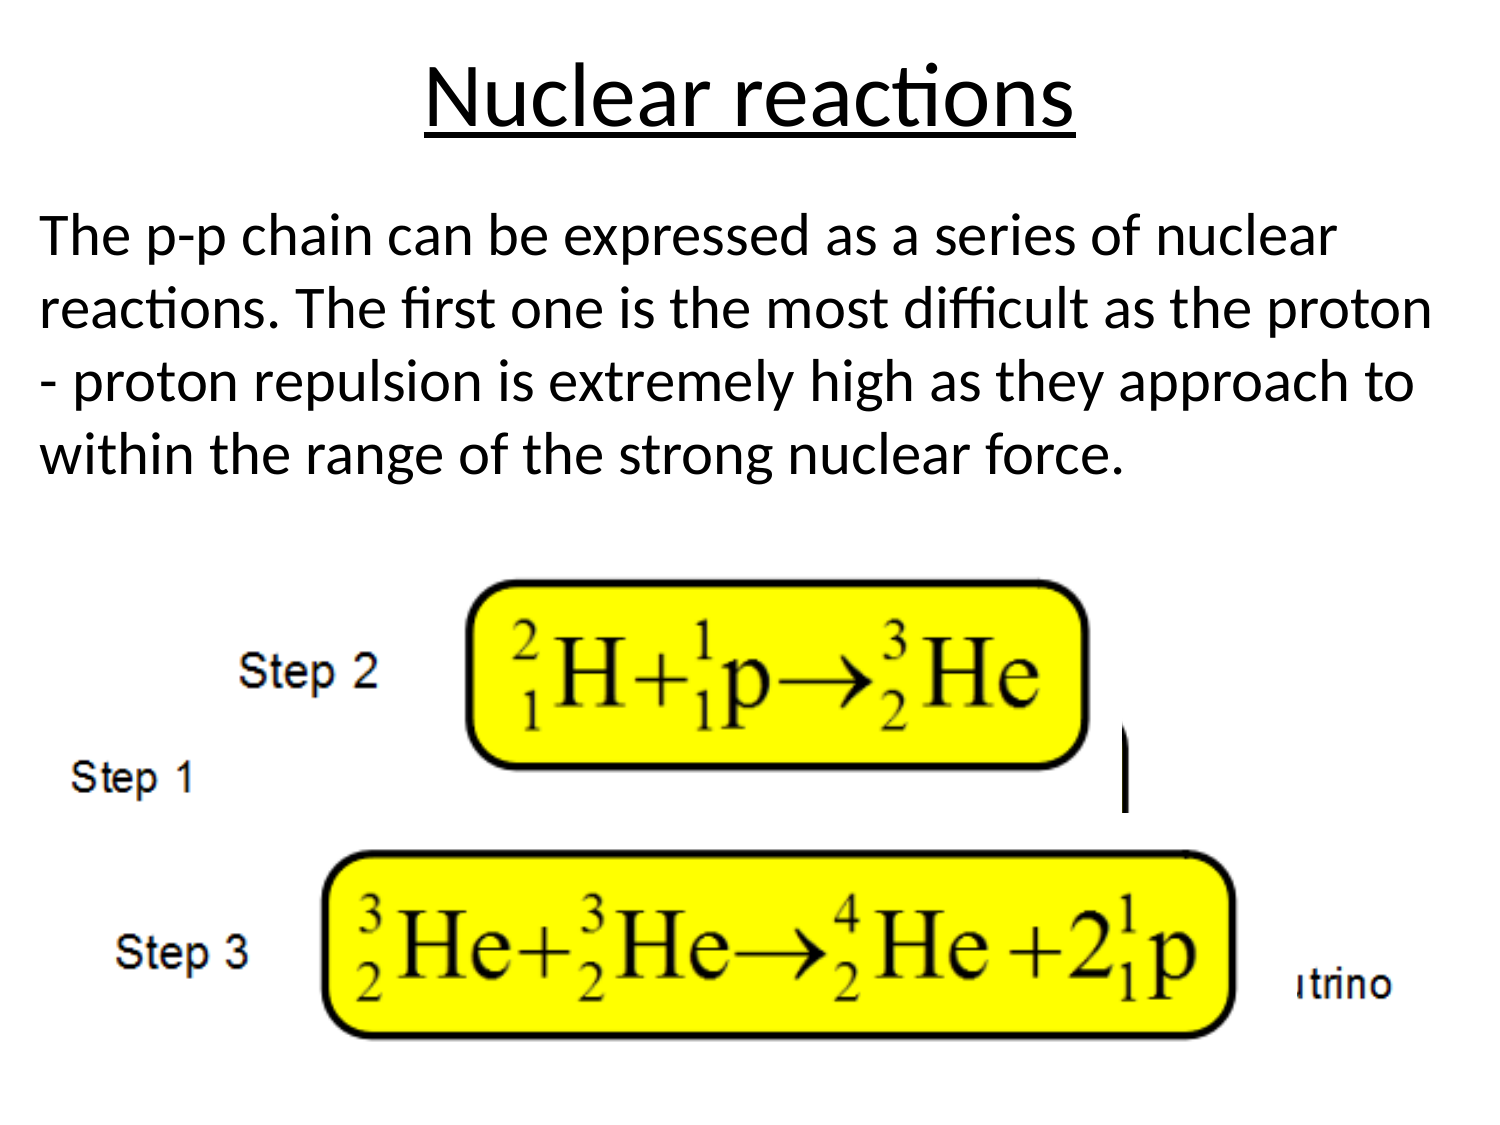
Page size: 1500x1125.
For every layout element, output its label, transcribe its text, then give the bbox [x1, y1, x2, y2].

picture [62, 549, 1419, 1077]
list The p-p chain can be expressed as a series of nuclear reactions. The first one is the most difficult as the proton - proton repulsion is extremely high as they approach to within the range of the strong nuclear force. [24, 187, 1463, 563]
title Nuclear reactions [75, 24, 1425, 155]
